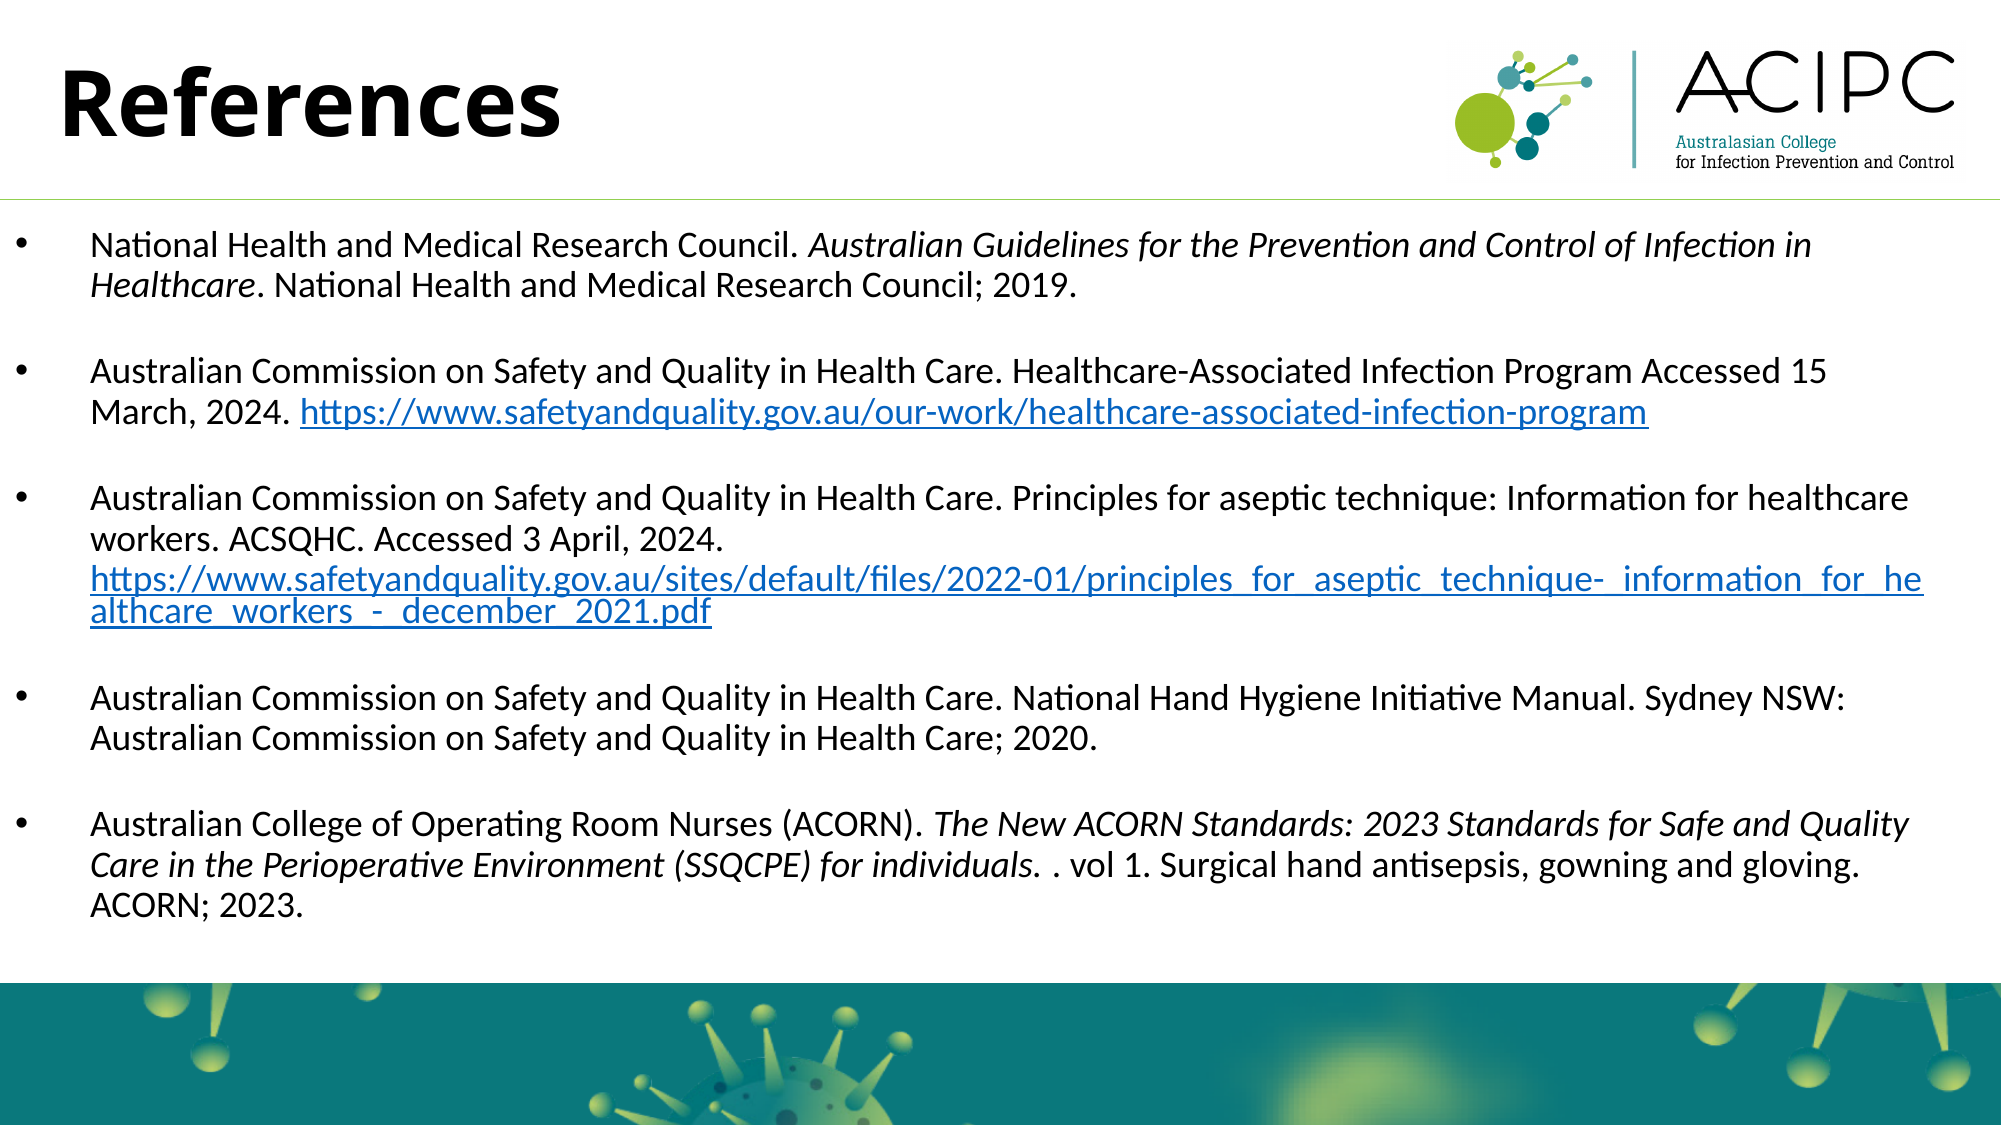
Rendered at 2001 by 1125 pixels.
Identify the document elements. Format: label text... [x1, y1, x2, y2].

title References [42, 31, 1768, 181]
picture [0, 983, 2001, 1125]
picture [1446, 40, 1966, 183]
list National Health and Medical Research Council. Australian Guidelines for the Prevention and Control of Infection in Healthcare. National Health and Medical Research Council; 2019. Australian Commission on Safety and Quality in Health Care. Healthcare-Associated Infection Program Accessed 15 March, 2024. https://www.safetyandquality.gov.au/our-work/healthcare-associated-infection-program Australian Commission on Safety and Quality in Health Care. Principles for aseptic technique: Information for healthcare workers. ACSQHC. Accessed 3 April, 2024. https://www.safetyandquality.gov.au/sites/default/files/2022-01/principles_for_aseptic_technique-_information_for_healthcare_workers_-_december_2021.pdf Australian Commission on Safety and Quality in Health Care. National Hand Hygiene Initiative Manual. Sydney NSW: Australian Commission on Safety and Quality in Health Care; 2020. Australian College of Operating Room Nurses (ACORN). The New ACORN Standards: 2023 Standards for Safe and Quality Care in the Perioperative Environment (SSQCPE) for individuals. . vol 1. Surgical hand antisepsis, gowning and gloving. ACORN; 2023. [0, 217, 1953, 983]
